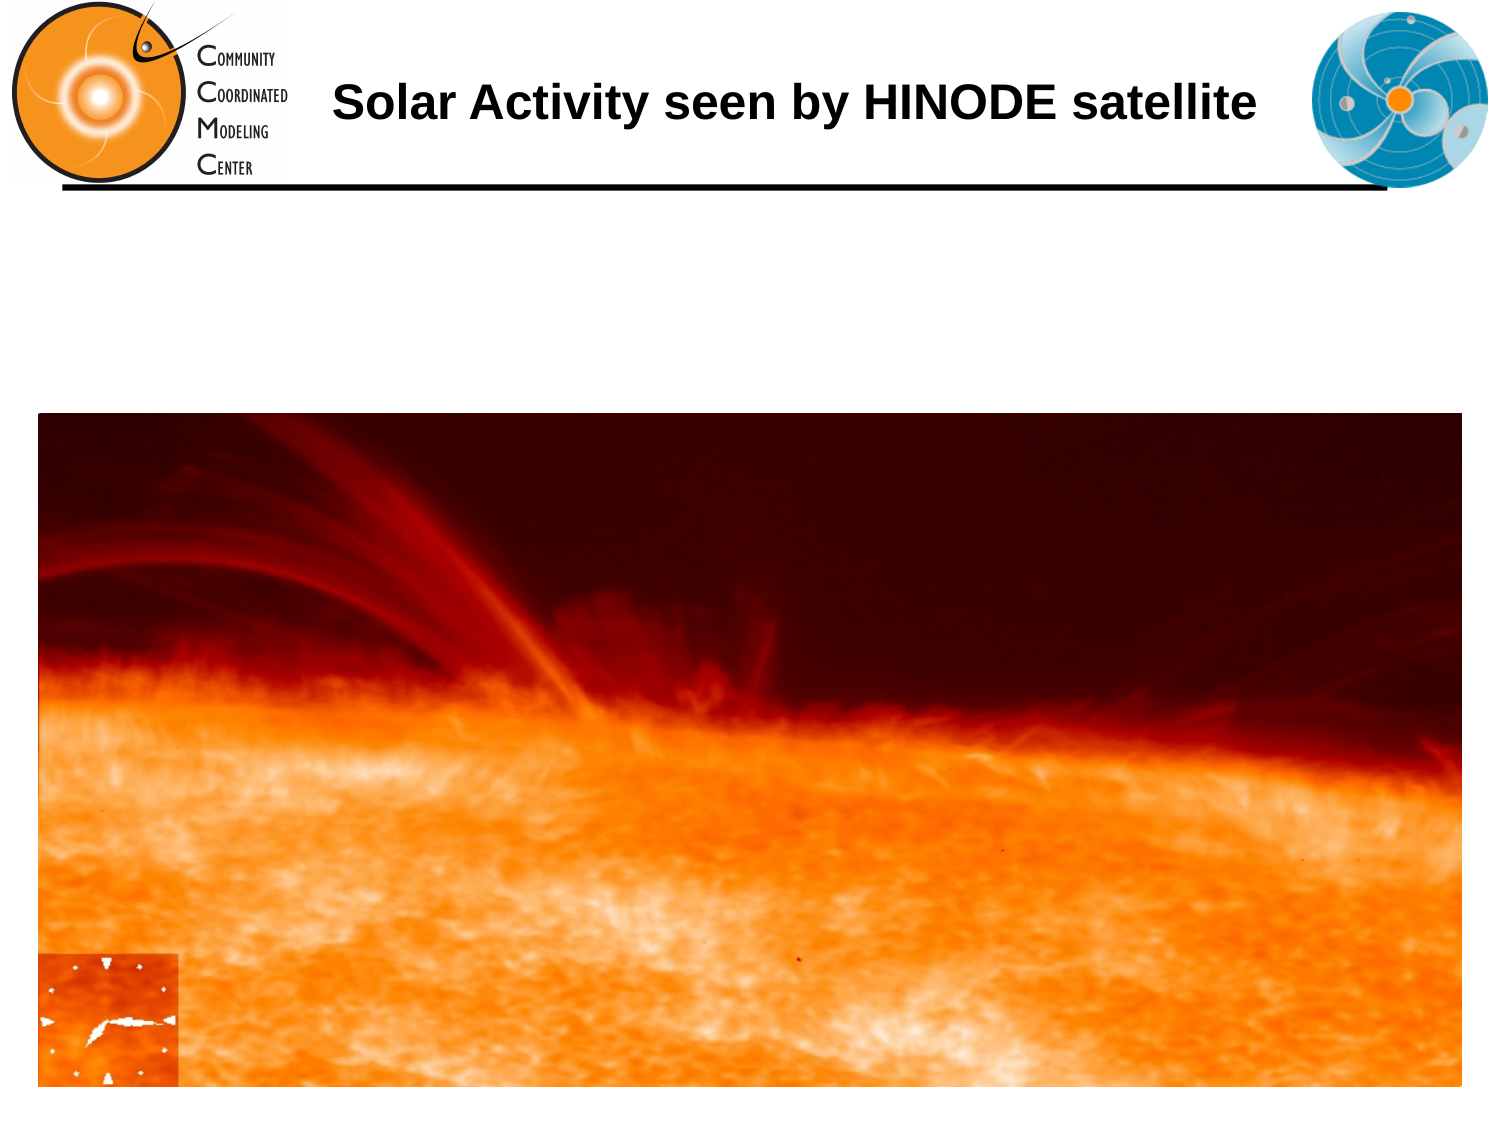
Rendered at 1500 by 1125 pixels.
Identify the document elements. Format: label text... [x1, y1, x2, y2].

picture [12, 0, 288, 183]
text_box Solar Activity seen by HINODE satellite [317, 62, 1274, 138]
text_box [37, 412, 1463, 1088]
picture [1312, 12, 1488, 188]
picture [1339, 95, 1354, 112]
picture [1407, 16, 1415, 24]
